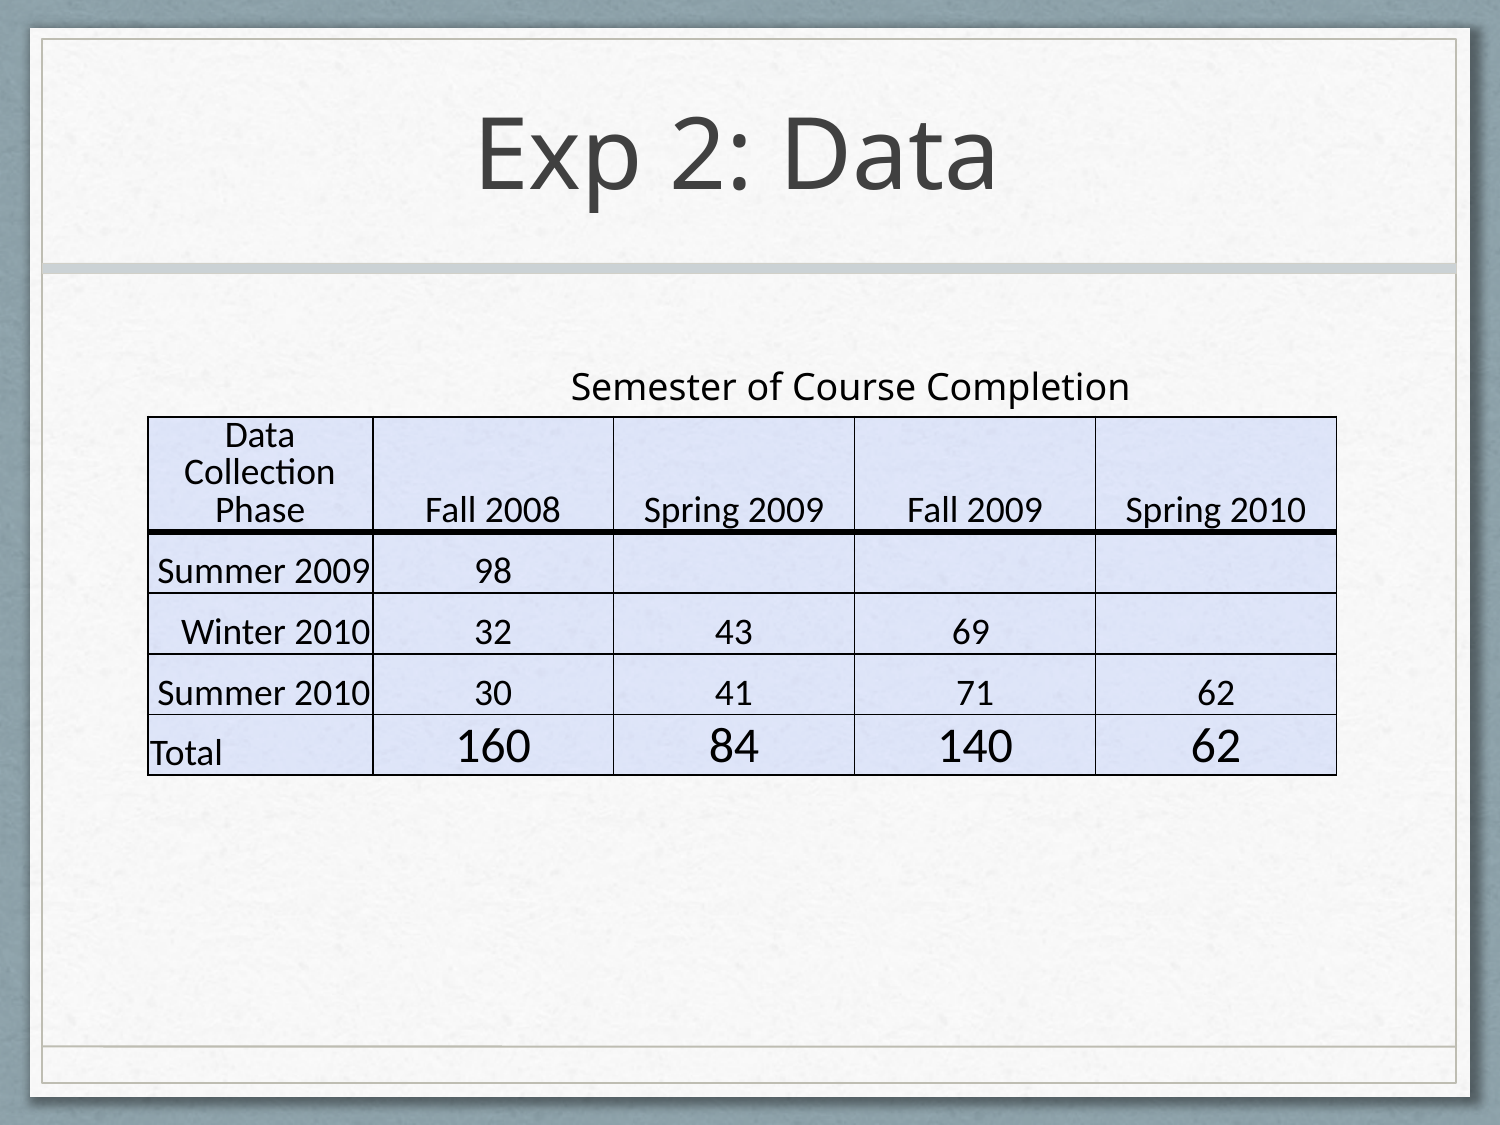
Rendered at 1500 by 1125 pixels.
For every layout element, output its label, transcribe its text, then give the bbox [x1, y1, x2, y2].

table_cell 140 [855, 715, 1095, 774]
table_cell 62 [1096, 715, 1336, 774]
table_cell [614, 535, 854, 592]
table_cell Summer 2010 [149, 655, 372, 714]
table_cell [1096, 535, 1336, 592]
text_box Semester of Course Completion [556, 355, 1147, 416]
table_cell 160 [374, 715, 613, 774]
table_cell 62 [1096, 655, 1336, 714]
table_header Spring 2009 [614, 418, 854, 529]
table_cell [855, 535, 1095, 592]
table_cell Winter 2010 [149, 594, 372, 653]
table_header Fall 2009 [855, 418, 1095, 529]
table_header Data Collection Phase [149, 418, 372, 529]
table_cell 69 [855, 594, 1095, 653]
table_cell 32 [374, 594, 613, 653]
table_cell Total [149, 715, 372, 774]
table_cell 98 [374, 535, 613, 592]
table_cell 71 [855, 655, 1095, 714]
table_cell 30 [374, 655, 613, 714]
table_cell 41 [614, 655, 854, 714]
table_cell Summer 2009 [149, 535, 372, 592]
table_header Spring 2010 [1096, 418, 1336, 529]
title Exp 2: Data [147, 40, 1353, 260]
table_cell [1096, 594, 1336, 653]
table_header Fall 2008 [374, 418, 613, 529]
table_cell 43 [614, 594, 854, 653]
picture [30, 28, 1470, 1097]
table_cell 84 [614, 715, 854, 774]
